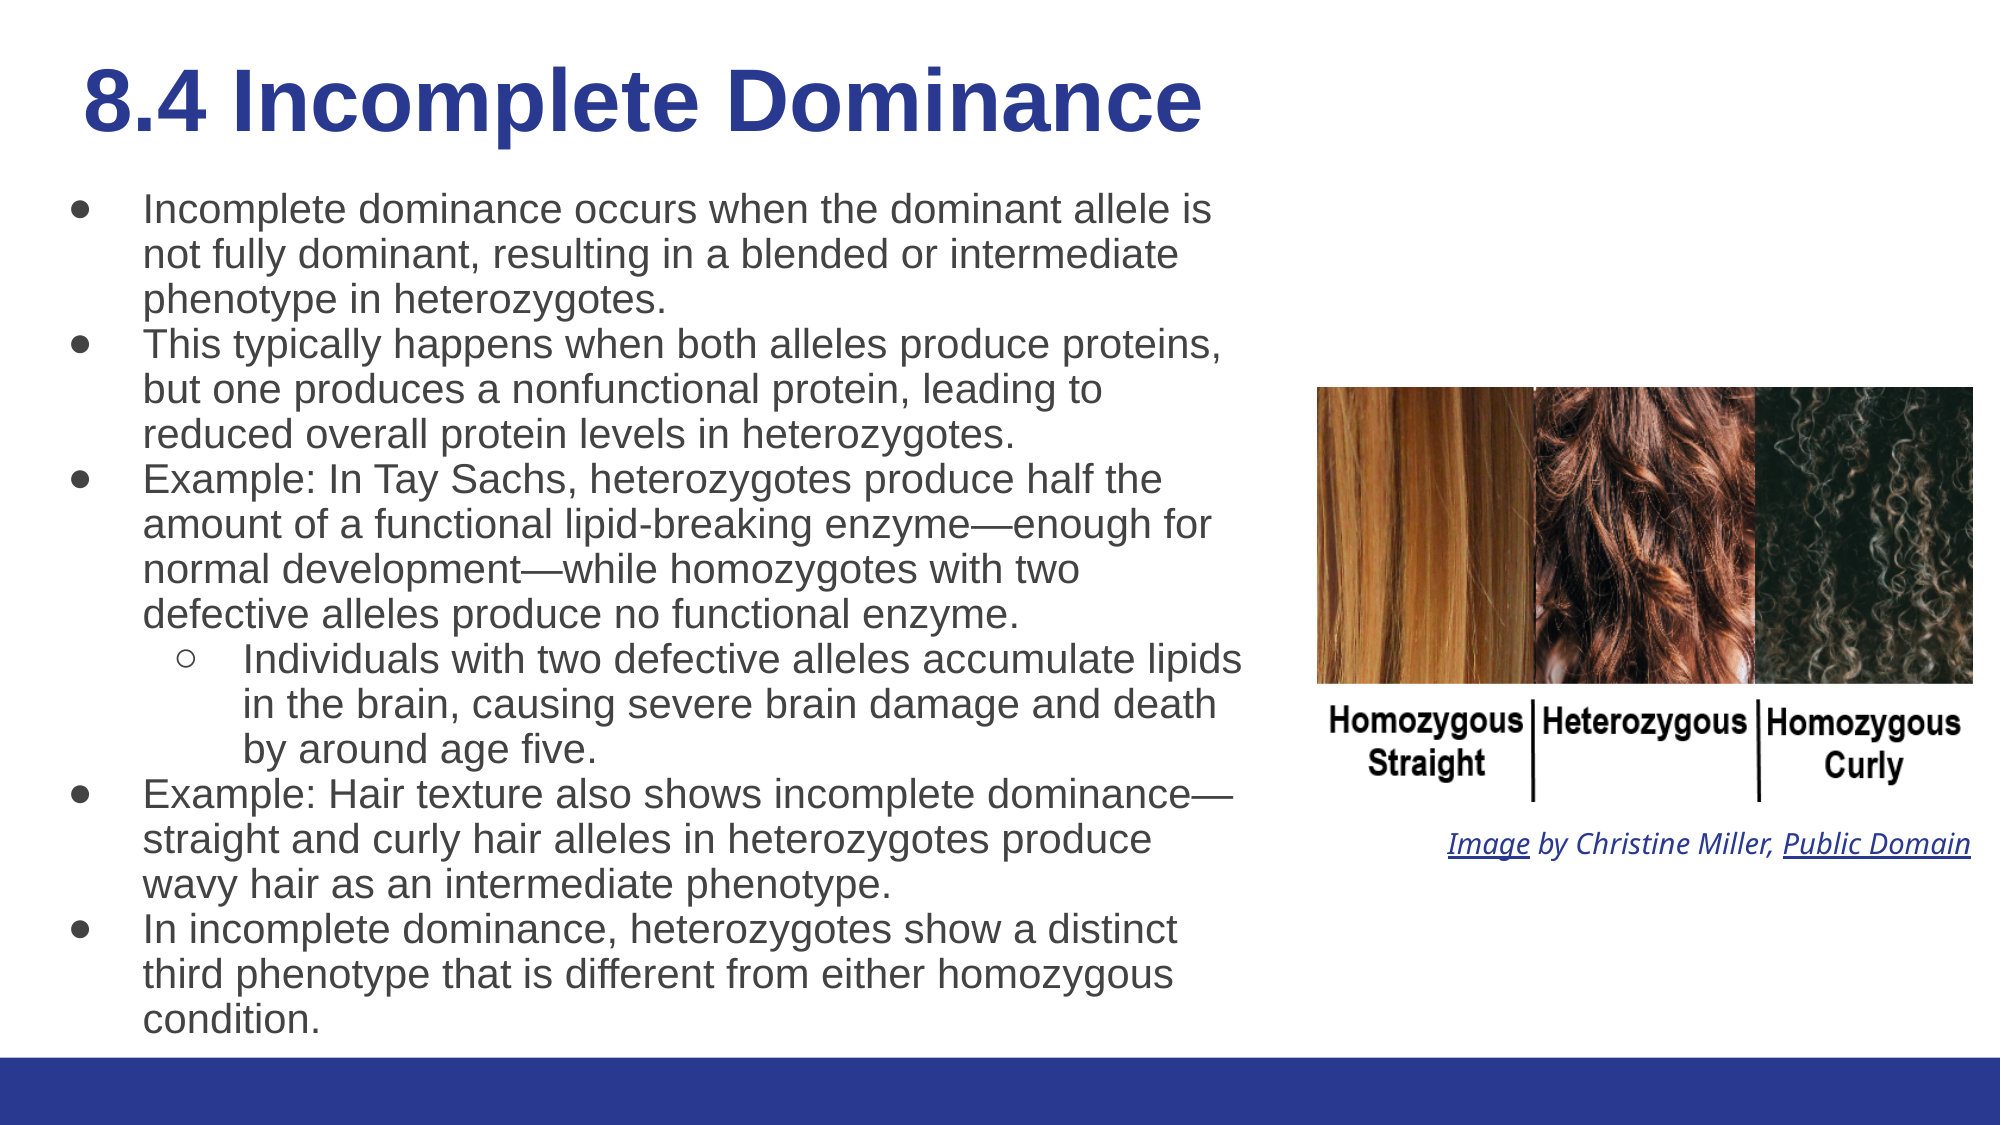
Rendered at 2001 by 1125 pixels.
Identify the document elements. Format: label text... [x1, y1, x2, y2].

text_box Image by Christine Miller, Public Domain [1381, 817, 1987, 873]
list Incomplete dominance occurs when the dominant allele is not fully dominant, resulting in a blended or intermediate phenotype in heterozygotes. This typically happens when both alleles produce proteins, but one produces a nonfunctional protein, leading to reduced overall protein levels in heterozygotes. Example: In Tay Sachs, heterozygotes produce half the amount of a functional lipid-breaking enzyme—enough for normal development—while homozygotes with two defective alleles produce no functional enzyme. Individuals with two defective alleles accumulate lipids in the brain, causing severe brain damage and death by around age five. Example: Hair texture also shows incomplete dominance—straight and curly hair alleles in heterozygotes produce wavy hair as an intermediate phenotype. In incomplete dominance, heterozygotes show a distinct third phenotype that is different from either homozygous condition. [27, 172, 1269, 1000]
picture [1316, 387, 1973, 803]
title 8.4 Incomplete Dominance [68, 39, 1932, 173]
